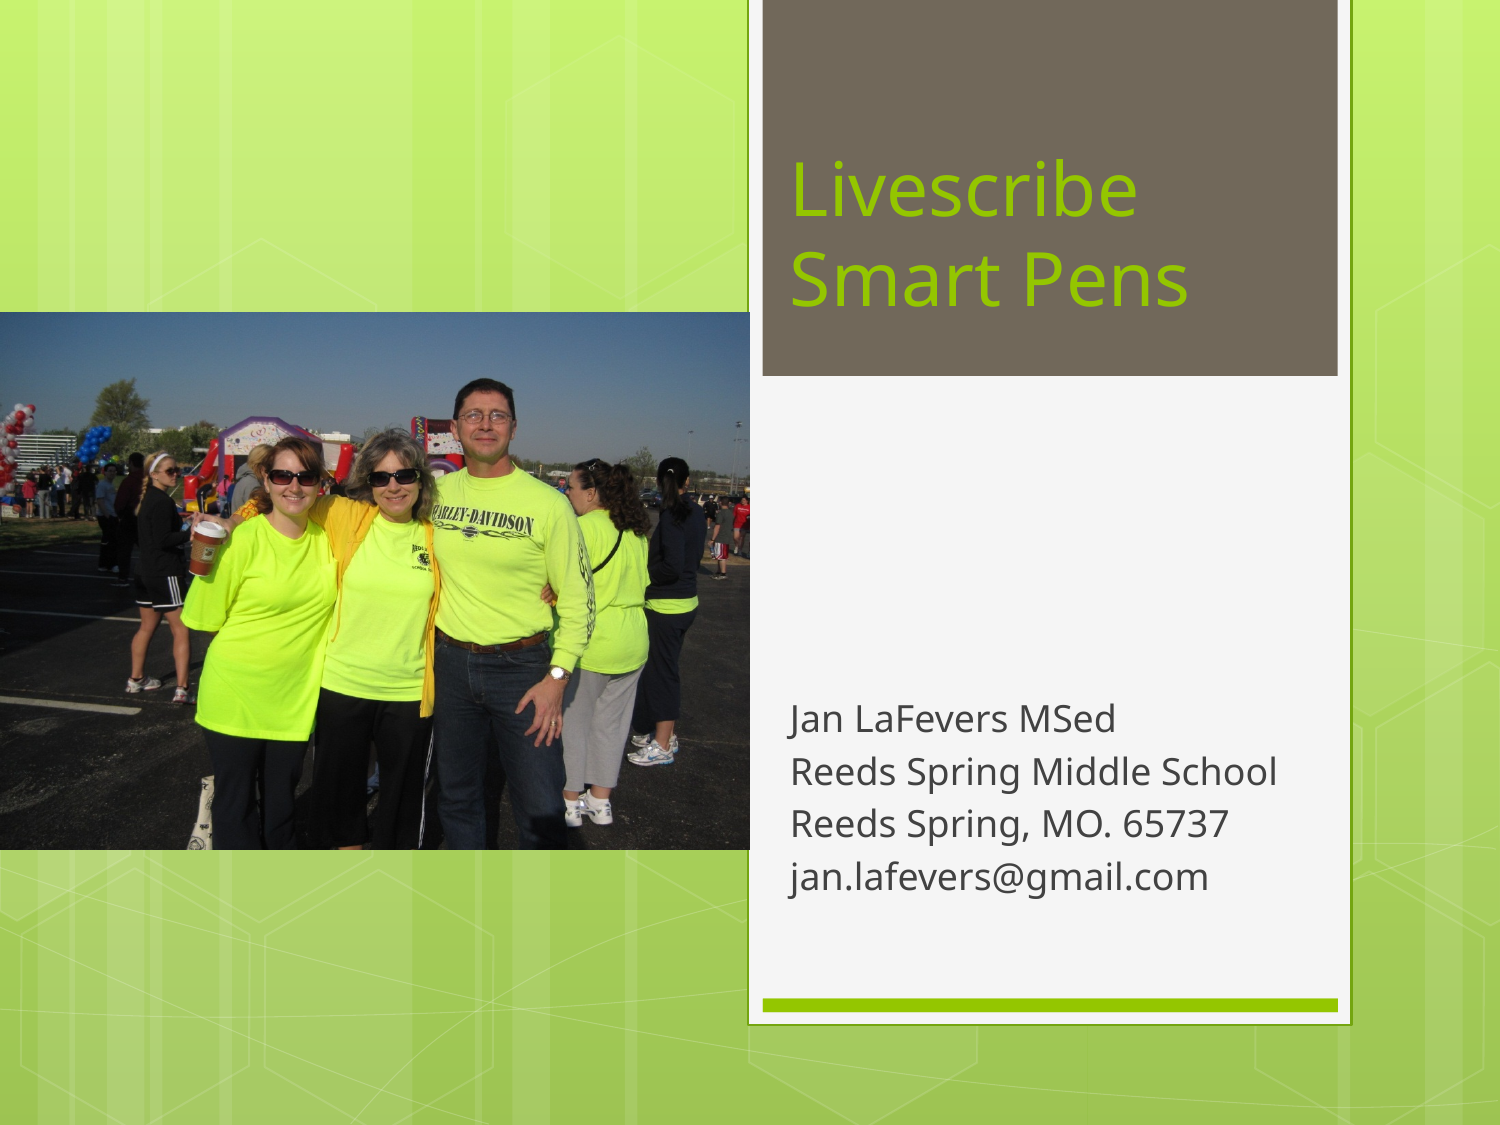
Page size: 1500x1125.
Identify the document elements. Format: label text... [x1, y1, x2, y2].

picture [0, 312, 751, 851]
subtitle Jan LaFevers MSed Reeds Spring Middle School Reeds Spring, MO. 65737 jan.lafevers@gmail.com [774, 687, 1400, 938]
title Livescribe Smart Pens [774, 50, 1319, 330]
